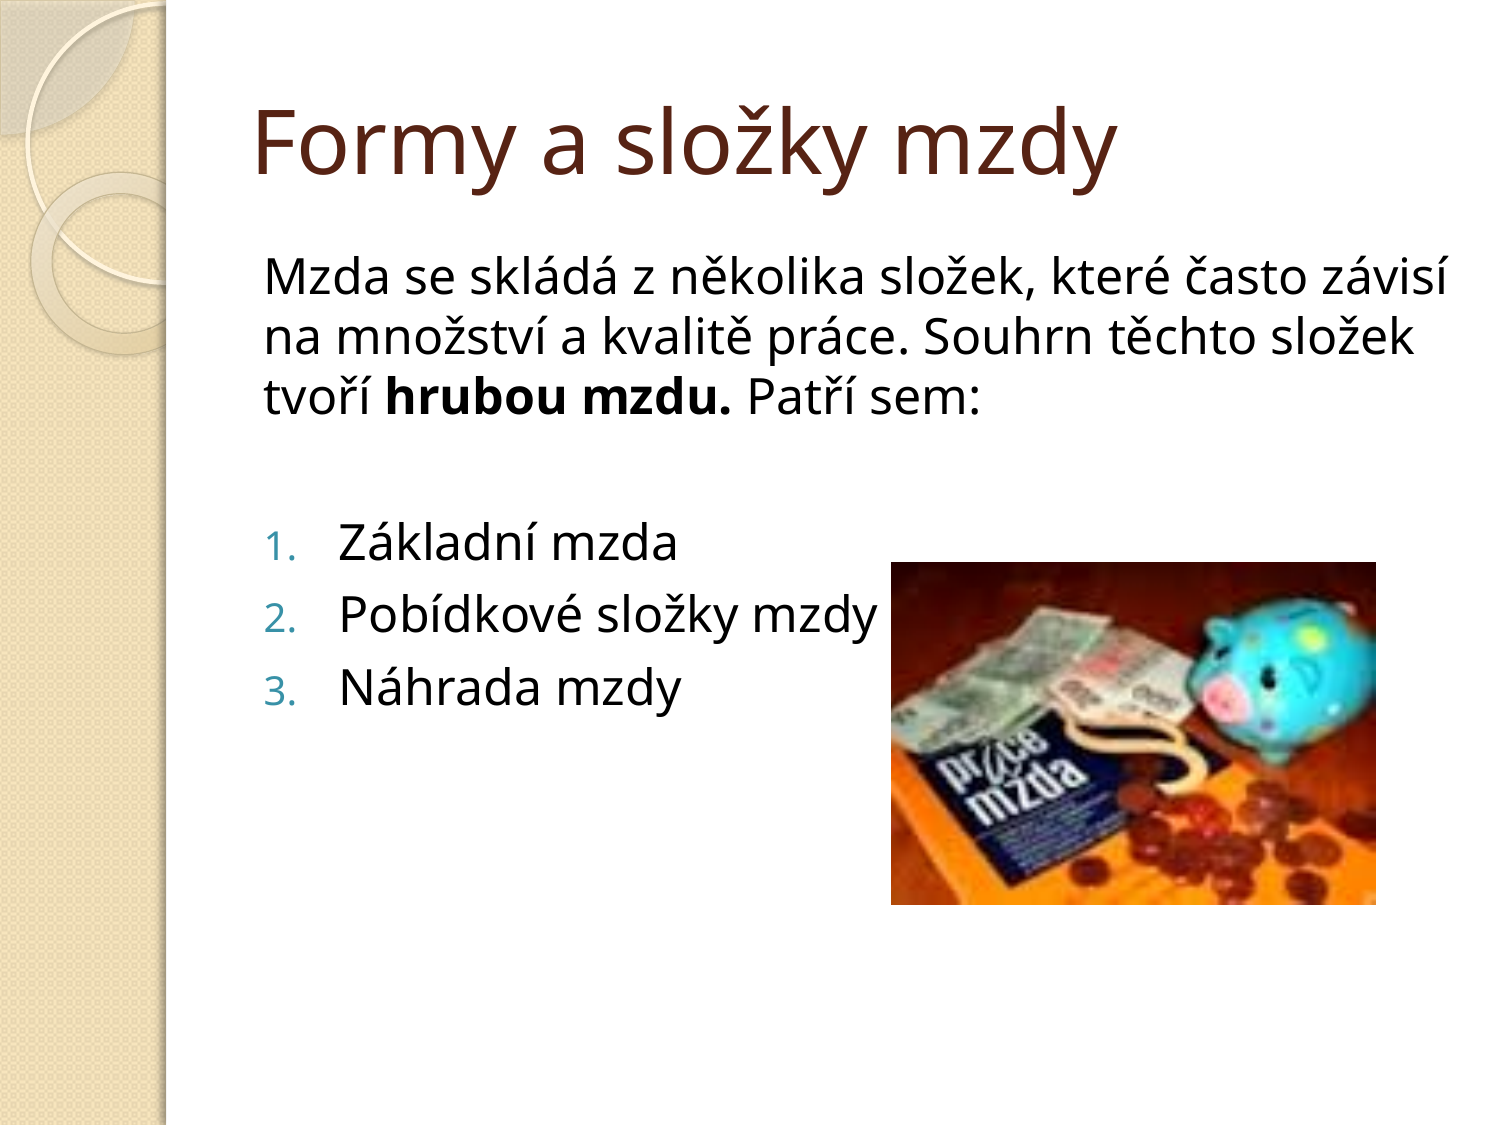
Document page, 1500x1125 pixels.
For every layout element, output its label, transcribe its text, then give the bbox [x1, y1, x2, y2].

title Formy a složky mzdy [235, 45, 1466, 233]
picture [891, 562, 1377, 906]
list Mzda se skládá z několika složek, které často závisí na množství a kvalitě práce. Souhrn těchto složek tvoří hrubou mzdu. Patří sem: Základní mzda Pobídkové složky mzdy Náhrada mzdy [235, 237, 1466, 1025]
